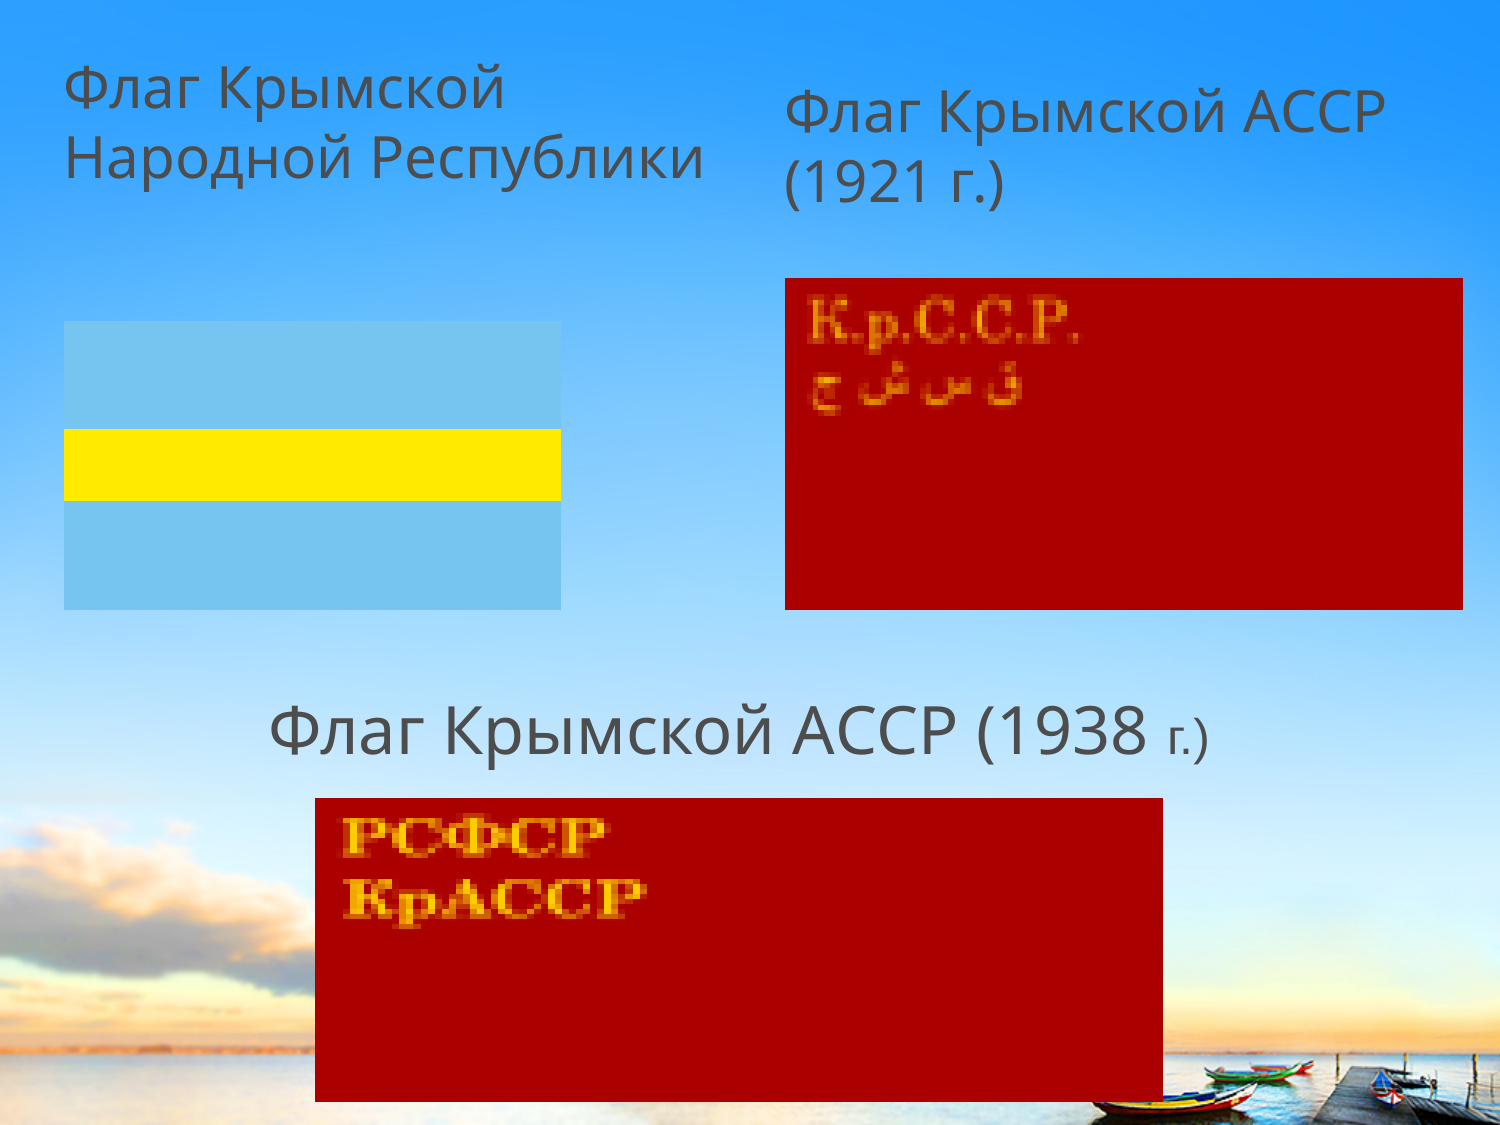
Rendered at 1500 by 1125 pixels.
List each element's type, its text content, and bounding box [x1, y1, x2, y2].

list Флаг Крымской Народной Республики [41, 42, 774, 190]
text_box Флаг Крымской АССР (1938 г.) [253, 680, 1225, 776]
list Флаг Крымской АССР (1921 г.) [761, 66, 1471, 202]
picture [0, 0, 1500, 1125]
